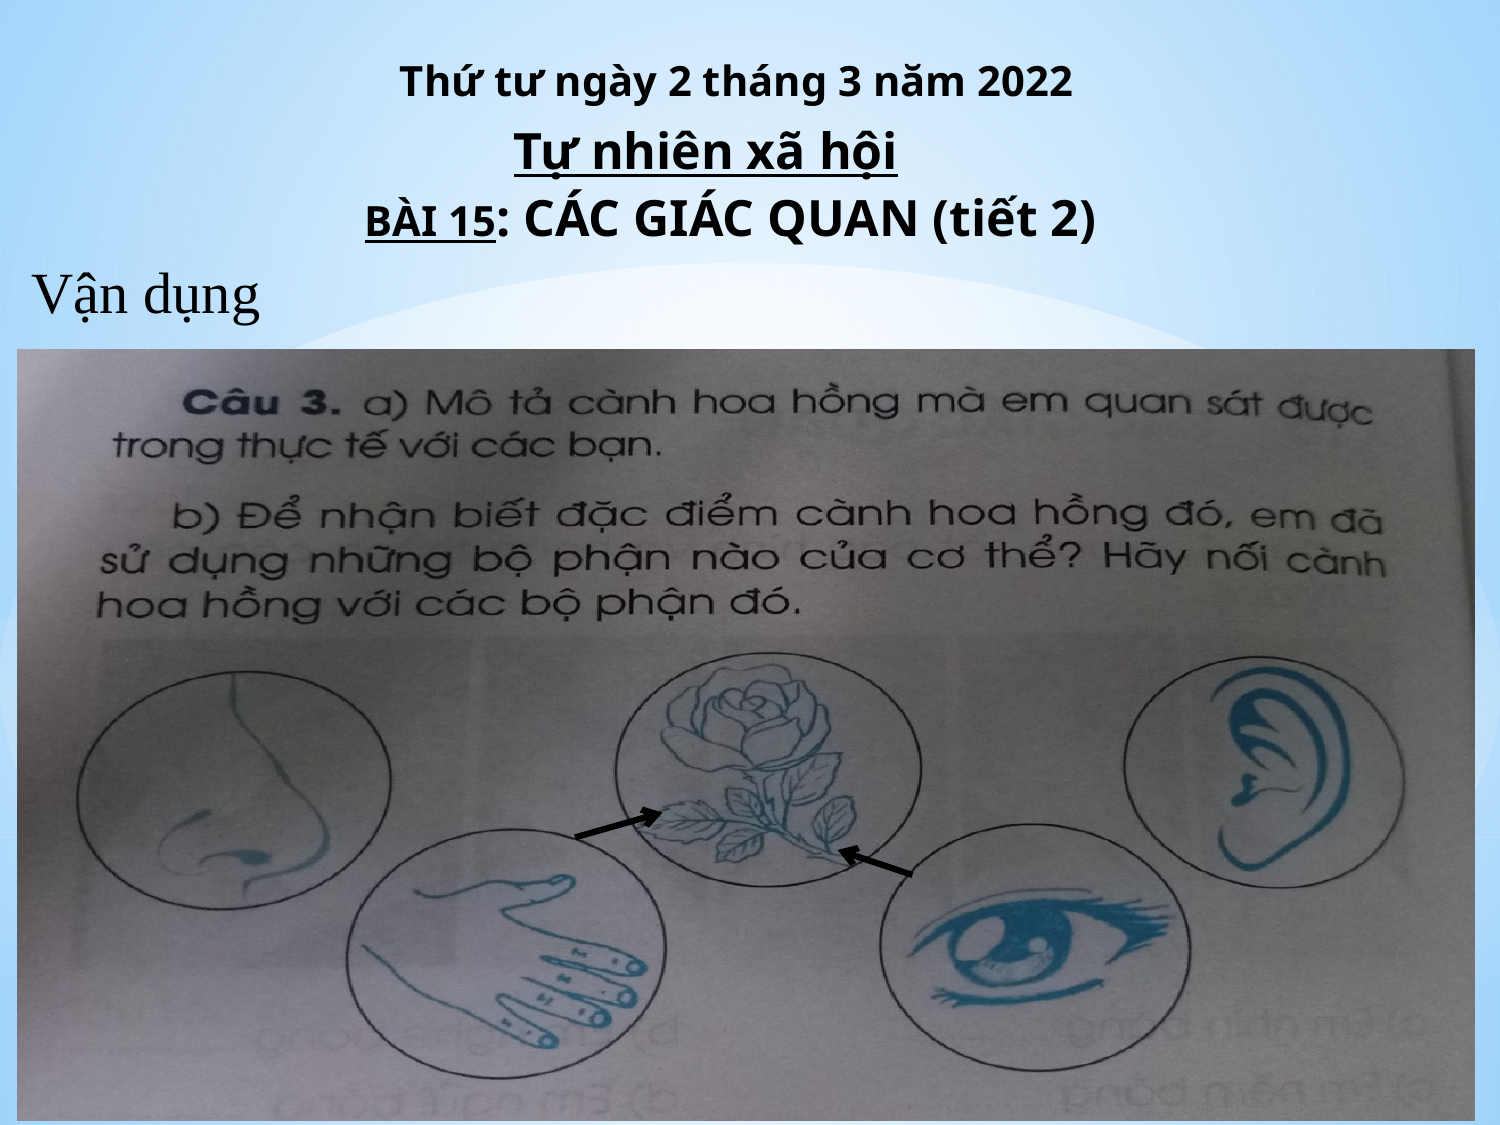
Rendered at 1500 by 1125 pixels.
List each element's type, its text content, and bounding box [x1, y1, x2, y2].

text_box BÀI 15: CÁC GIÁC QUAN (tiết 2) [349, 179, 1175, 254]
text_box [837, 849, 913, 876]
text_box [574, 812, 663, 838]
text_box Thứ tư ngày 2 tháng 3 năm 2022 [105, 46, 1369, 112]
text_box Vận dụng [17, 247, 375, 333]
picture [16, 349, 1476, 1121]
text_box Tự nhiên xã hội [317, 112, 1095, 188]
